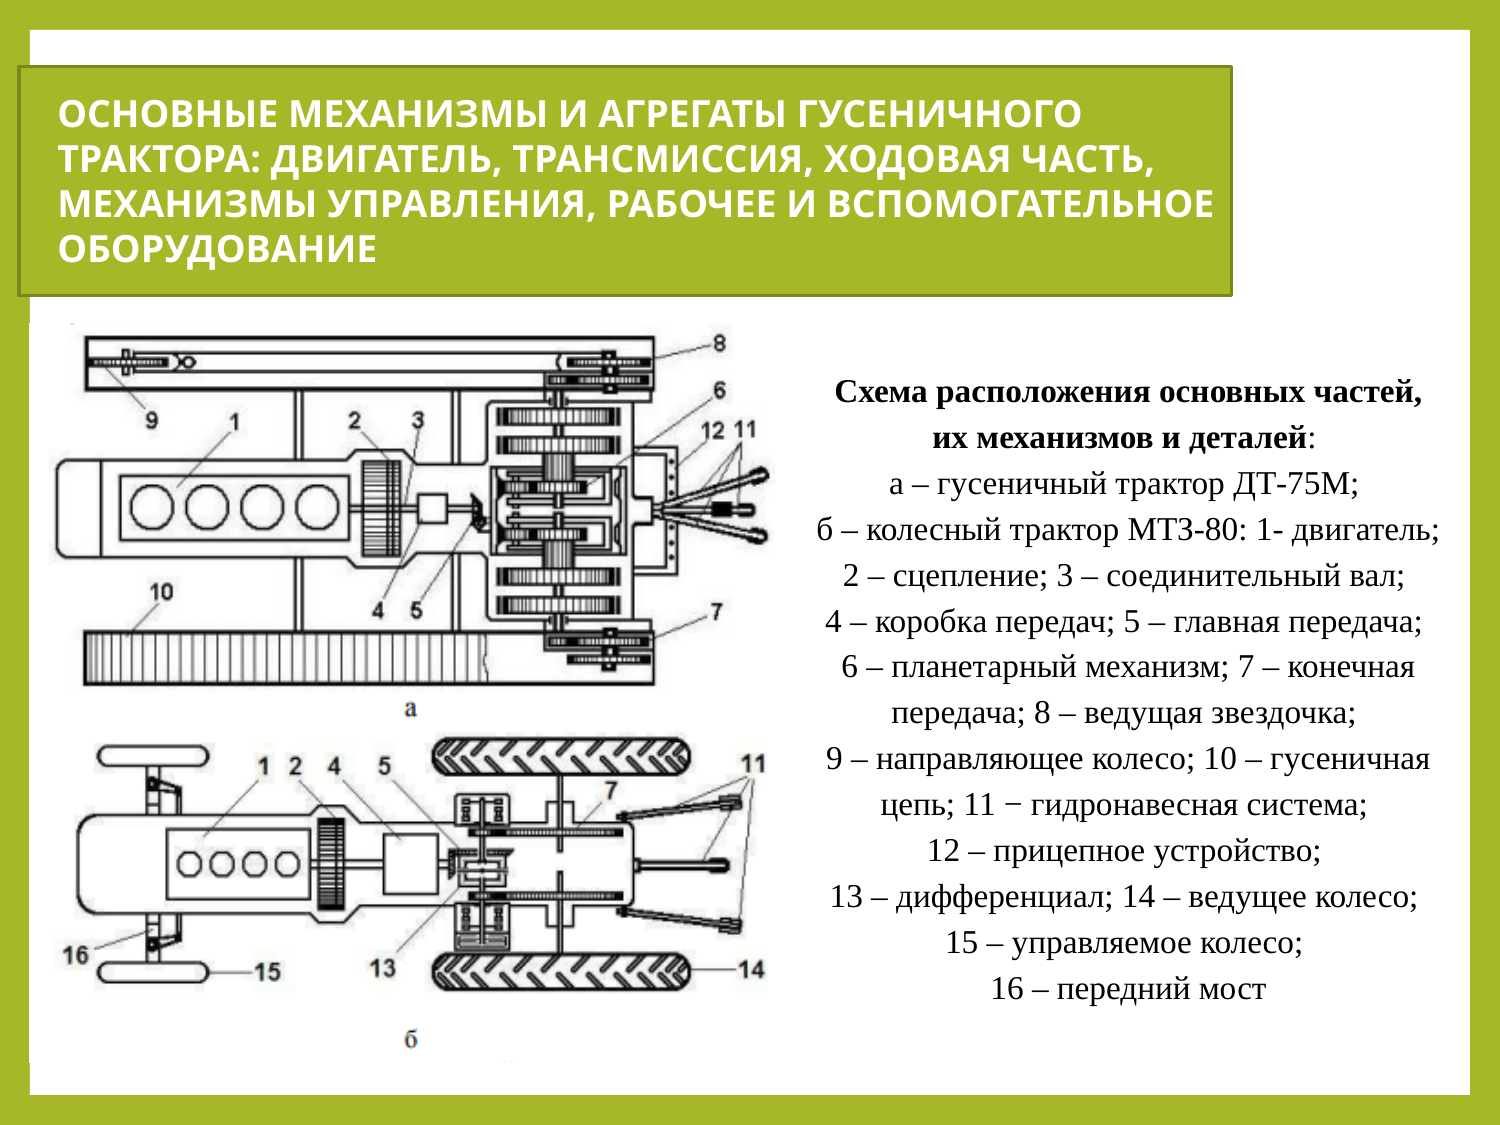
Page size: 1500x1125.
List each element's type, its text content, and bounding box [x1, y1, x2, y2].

text_box Схема расположения основных частей, их механизмов и деталей: а – гусеничный трактор ДТ-75М; б – колесный трактор МТЗ-80: 1- двигатель; 2 – сцепление; 3 – соединительный вал; 4 – коробка передач; 5 – главная передача; 6 – планетарный механизм; 7 – конечная передача; 8 – ведущая звездочка; 9 – направляющее колесо; 10 – гусеничная цепь; 11 − гидронавесная система; 12 – прицепное устройство; 13 – дифференциал; 14 – ведущее колесо; 15 – управляемое колесо; 16 – передний мост [803, 355, 1459, 1014]
text_box [17, 65, 1233, 297]
picture [29, 322, 799, 1063]
text_box Основные механизмы и агрегаты гусеничного трактора: двигатель, трансмиссия, ходовая часть, механизмы управления, рабочее и вспомогательное оборудование [42, 82, 1263, 278]
